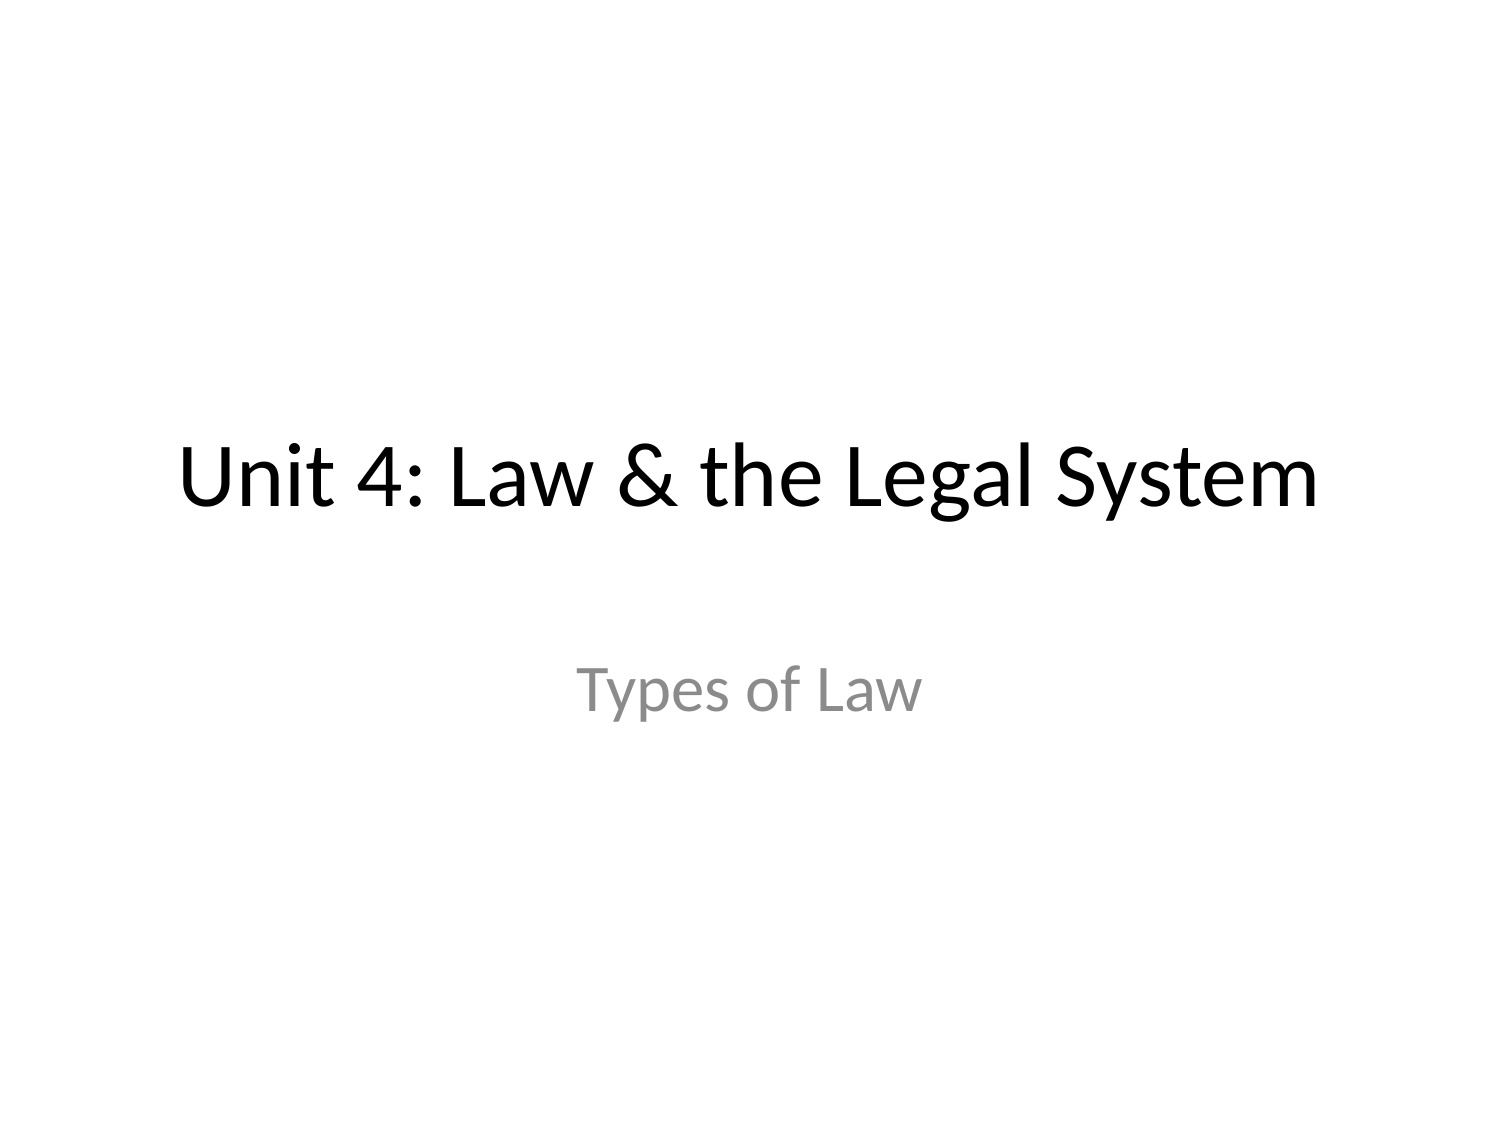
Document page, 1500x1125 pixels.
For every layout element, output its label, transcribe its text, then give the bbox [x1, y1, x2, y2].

subtitle Types of Law [225, 637, 1275, 925]
title Unit 4: Law & the Legal System [112, 349, 1388, 591]
